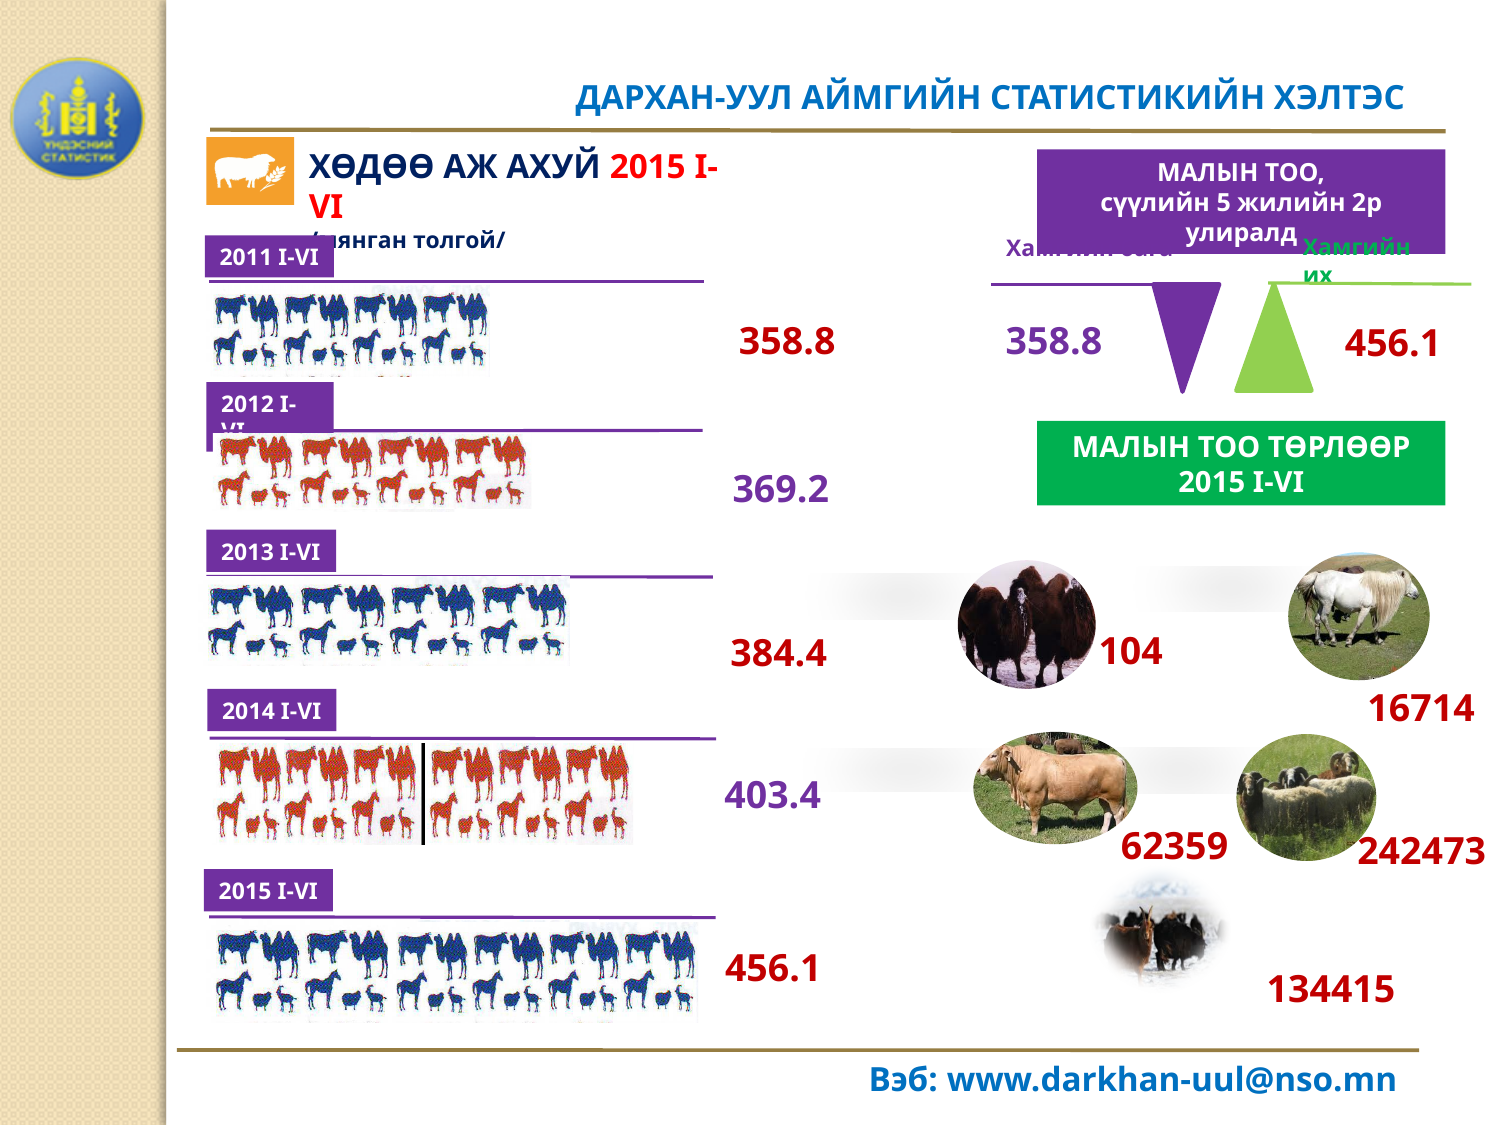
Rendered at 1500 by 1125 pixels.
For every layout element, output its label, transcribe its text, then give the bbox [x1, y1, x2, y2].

picture [212, 433, 532, 512]
text_box 2013 I-VI [206, 529, 337, 572]
picture [205, 284, 491, 377]
text_box МАЛЫН ТОО ТӨРЛӨӨР 2015 I-VI [1037, 420, 1446, 506]
picture [1083, 733, 1377, 999]
text_box 242473 [1342, 819, 1500, 879]
text_box 358.8 [724, 309, 868, 370]
text_box 2011 I-VI [204, 235, 334, 278]
picture [206, 920, 699, 1023]
picture [198, 576, 571, 666]
text_box ДАРХАН-УУЛ АЙМГИЙН СТАТИСТИКИЙН ХЭЛТЭС [241, 69, 1421, 124]
text_box ХӨДӨӨ АЖ АХУЙ 2015 I-VI /мянган толгой/ [294, 143, 759, 260]
text_box 104 [1103, 619, 1178, 679]
picture [0, 48, 156, 191]
picture [206, 137, 295, 205]
text_box Хамгийн их [1288, 225, 1457, 279]
picture [1287, 552, 1430, 681]
text_box МАЛЫН ТОО, сүүлийн 5 жилийн 2р улиралд [1037, 149, 1446, 254]
text_box [1234, 294, 1314, 393]
picture [212, 743, 634, 846]
text_box 369.2 [717, 457, 870, 518]
text_box Хамгийн бага [991, 226, 1199, 269]
picture [973, 731, 1138, 845]
text_box 403.4 [709, 763, 836, 824]
text_box 2012 I-VI [206, 386, 334, 430]
text_box Вэб: www.darkhan-uul@nso.mn [206, 1061, 1413, 1102]
text_box [1153, 290, 1220, 394]
text_box 134415 [1251, 957, 1411, 1017]
picture [957, 559, 1096, 690]
text_box 16714 [1352, 676, 1490, 737]
text_box 384.4 [715, 621, 868, 681]
text_box 456.1 [710, 936, 850, 997]
text_box 358.8 [990, 309, 1117, 370]
text_box 62359 [1134, 814, 1229, 858]
text_box 456.1 [1330, 311, 1457, 371]
text_box 2014 I-VI [207, 688, 337, 732]
text_box 2015 I-VI [203, 869, 333, 912]
